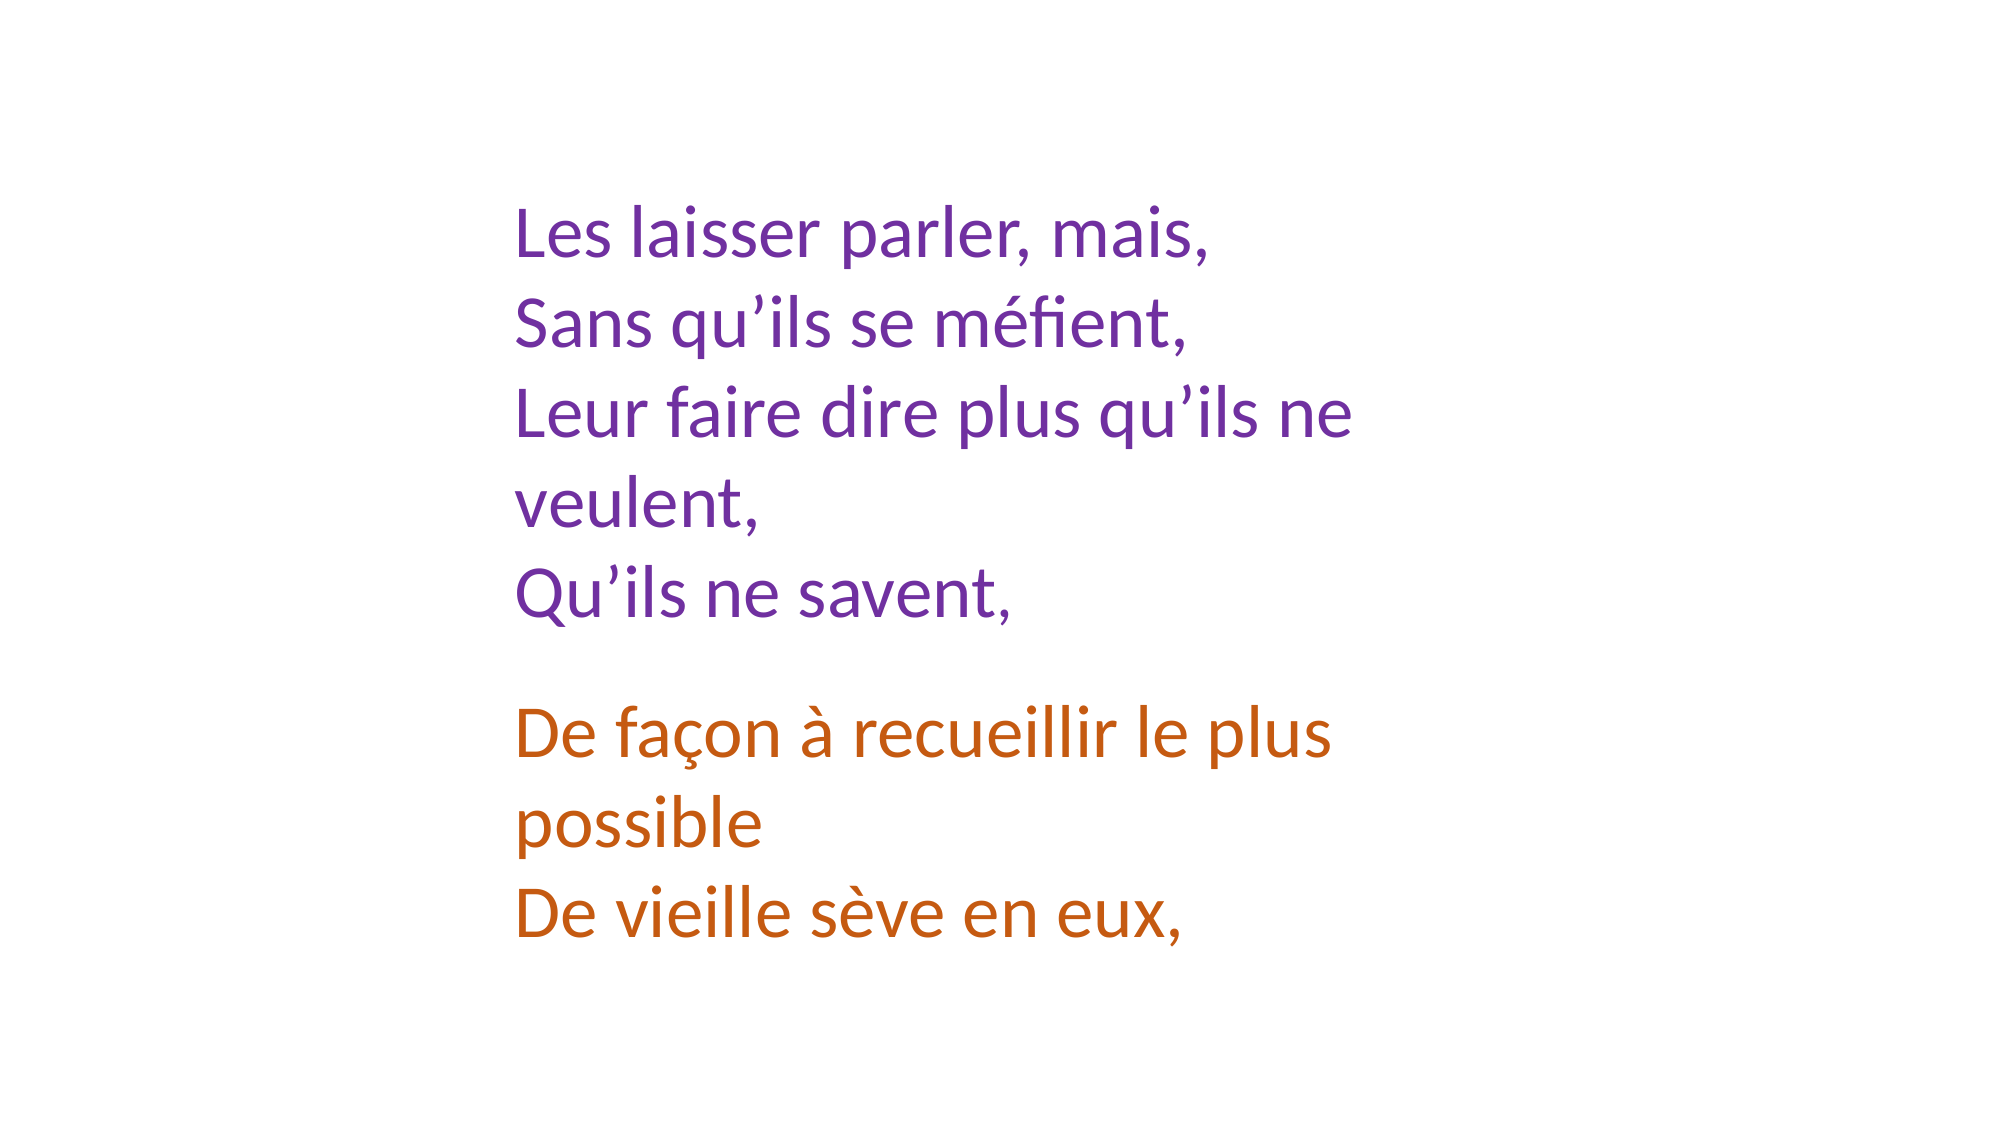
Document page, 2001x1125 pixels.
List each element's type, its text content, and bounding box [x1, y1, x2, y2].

text_box Les laisser parler, mais, Sans qu’ils se méfient, Leur faire dire plus qu’ils ne veulent, Qu’ils ne savent, De façon à recueillir le plus possible De vieille sève en eux, [499, 174, 1613, 960]
